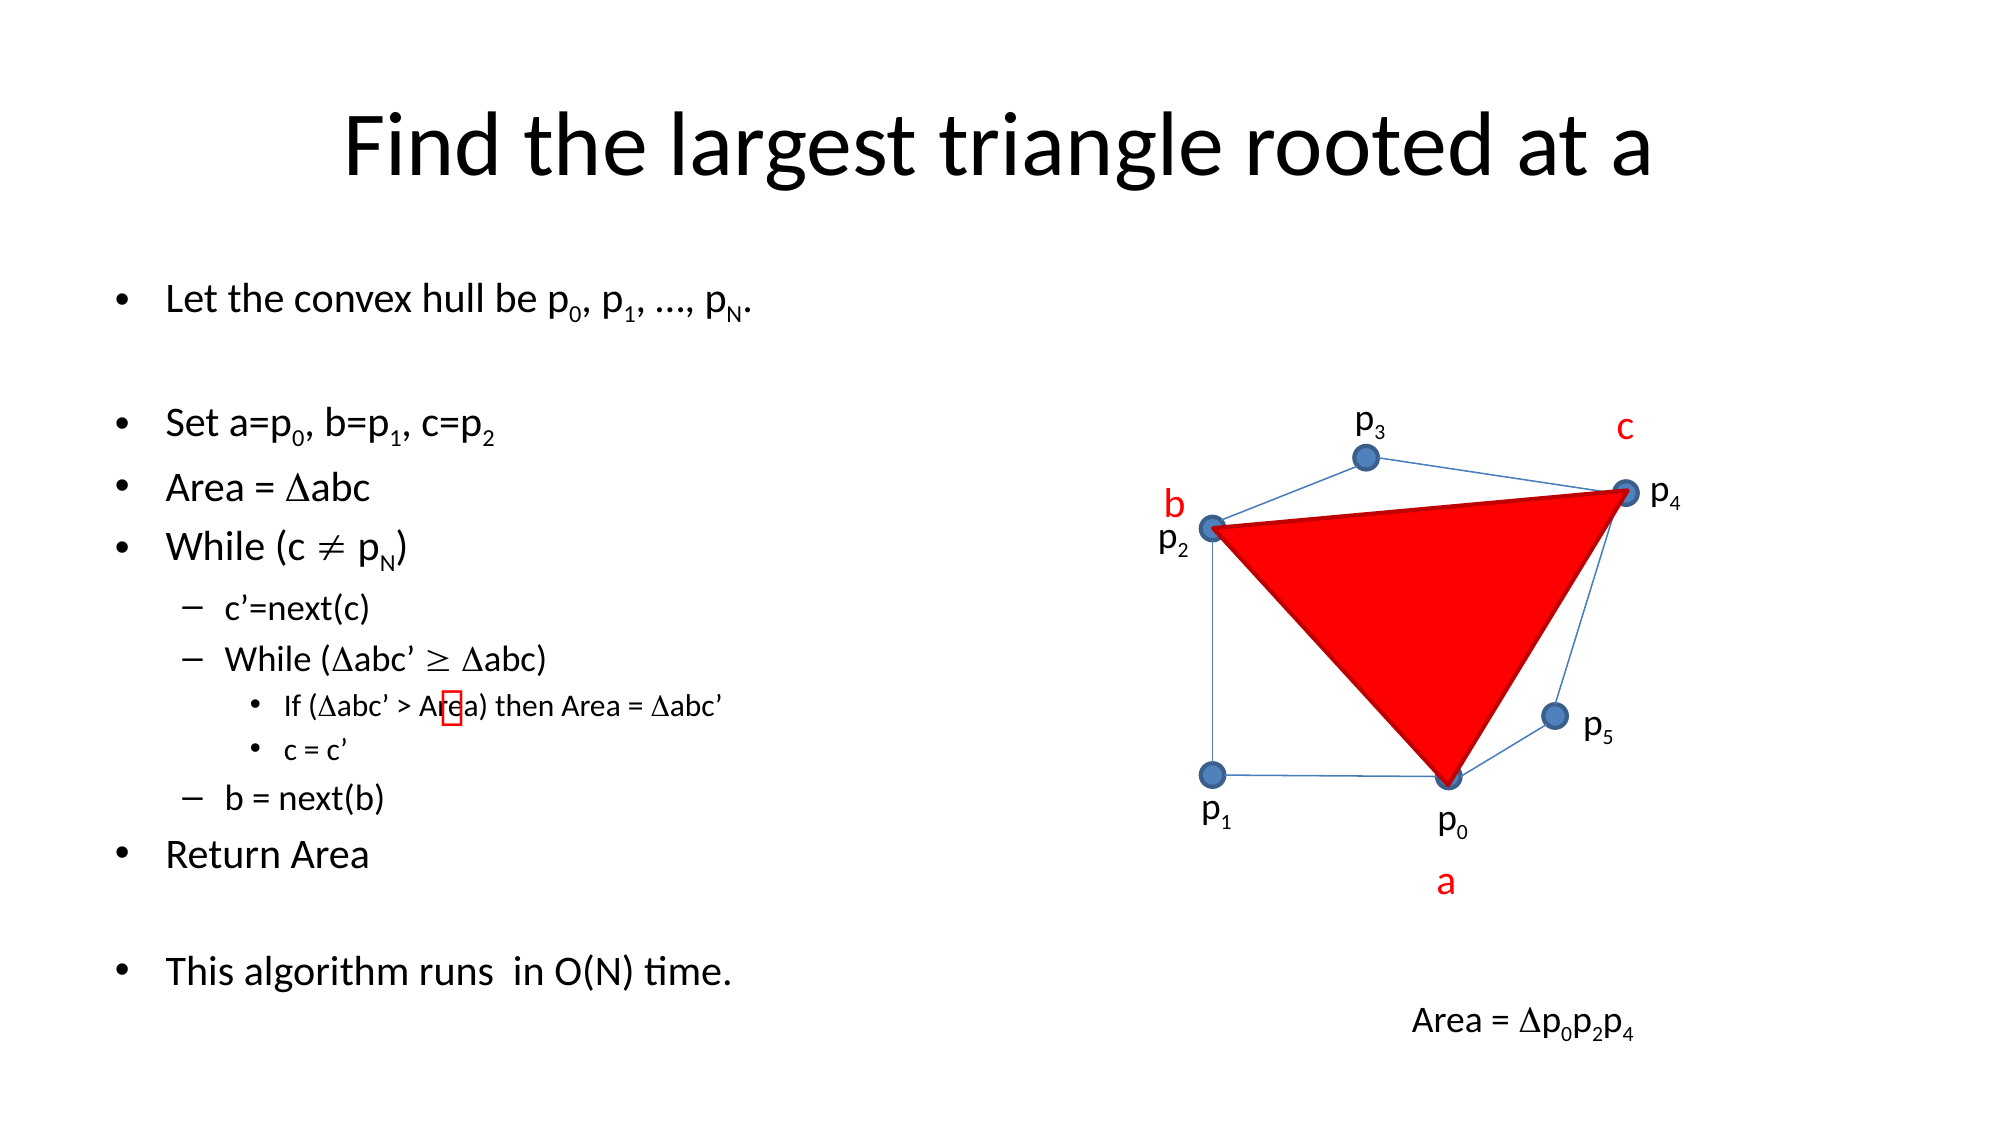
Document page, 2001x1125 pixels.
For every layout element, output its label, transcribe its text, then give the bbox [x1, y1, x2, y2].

title Find the largest triangle rooted at a [99, 45, 1900, 233]
list Let the convex hull be p0, p1, …, pN. Set a=p0, b=p1, c=p2 Area = abc While (c  pN) c’=next(c) While (abc’  abc) If (abc’ > Area) then Area = abc’ c = c’ b = next(b) Return Area This algorithm runs in O(N) time. [99, 262, 1900, 1005]
text_box a [1421, 846, 1472, 911]
text_box [1437, 778, 1461, 791]
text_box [1377, 457, 1615, 494]
text_box p3 [1339, 385, 1401, 452]
text_box  [422, 668, 482, 744]
text_box [1617, 488, 1630, 504]
text_box Area = p0p2p4 [1397, 987, 1649, 1054]
text_box [1211, 502, 1550, 788]
text_box [1352, 443, 1380, 472]
text_box c [1601, 390, 1650, 456]
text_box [1460, 724, 1548, 777]
text_box [1199, 514, 1221, 543]
text_box p2 [1143, 503, 1204, 570]
text_box b [1148, 468, 1201, 533]
text_box [1541, 703, 1569, 730]
text_box p1 [1186, 775, 1247, 841]
text_box p0 [1422, 785, 1483, 852]
text_box p4 [1635, 456, 1696, 522]
text_box p5 [1568, 690, 1629, 757]
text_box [1554, 501, 1618, 705]
text_box [1198, 761, 1227, 789]
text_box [1220, 465, 1359, 521]
text_box [1618, 479, 1640, 507]
